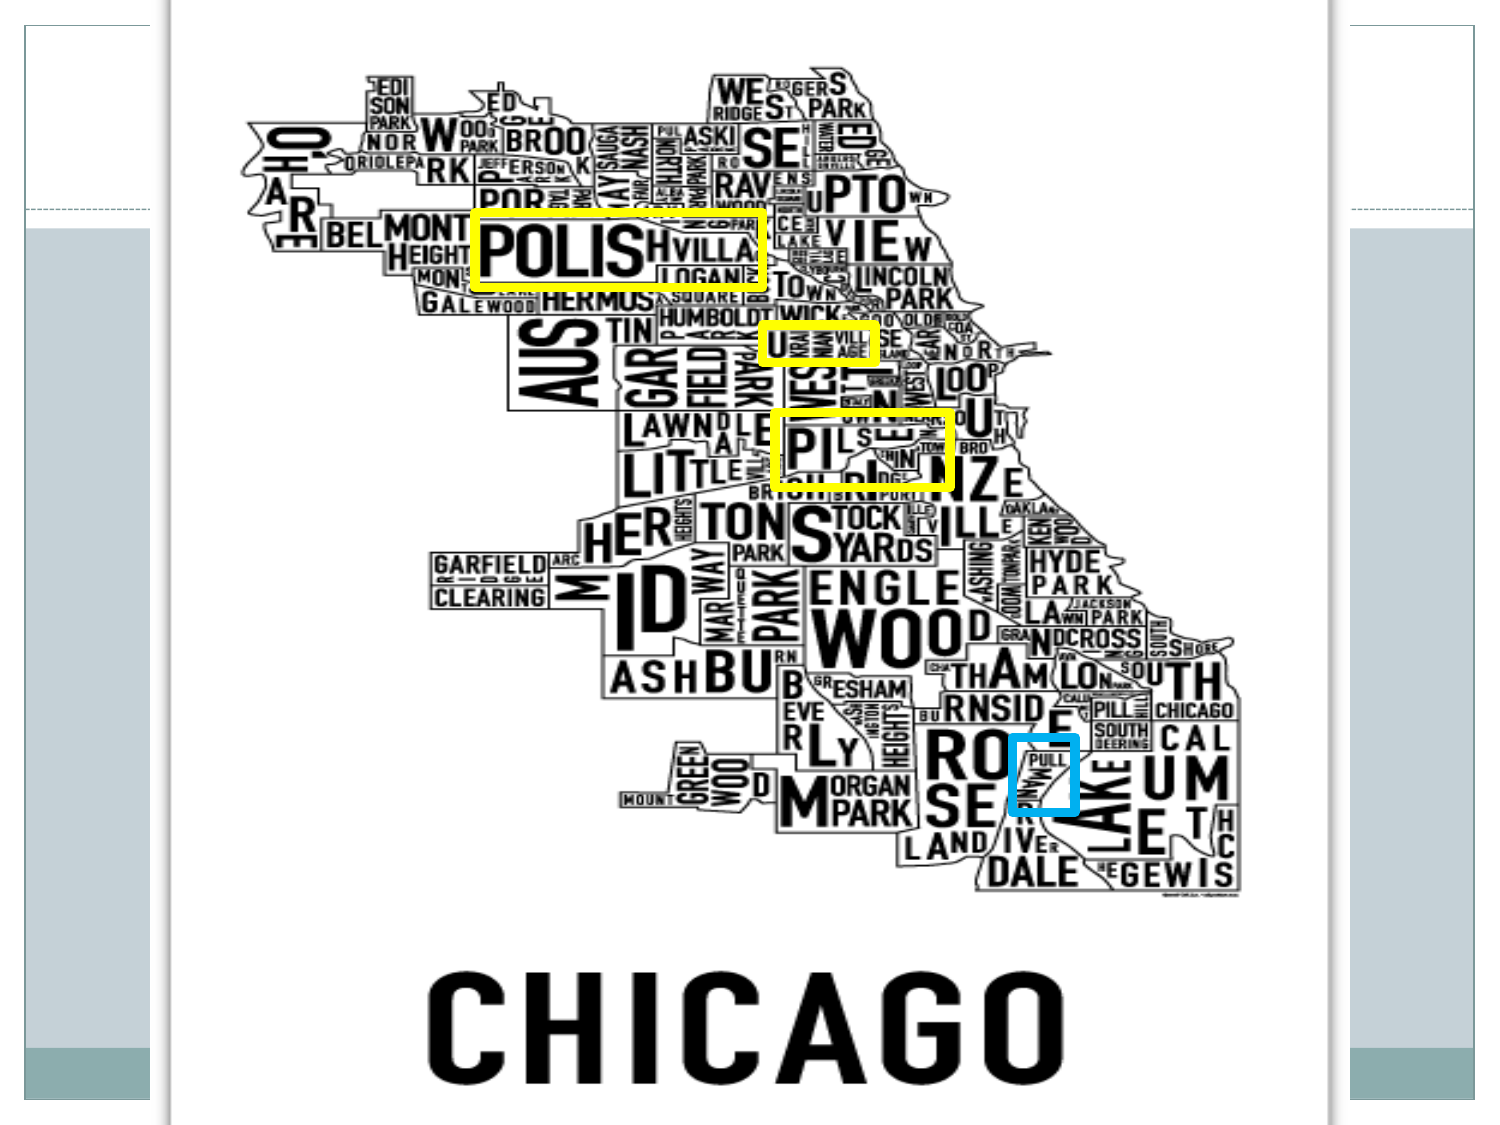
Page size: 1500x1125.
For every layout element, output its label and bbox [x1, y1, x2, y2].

picture [149, 0, 1351, 1125]
